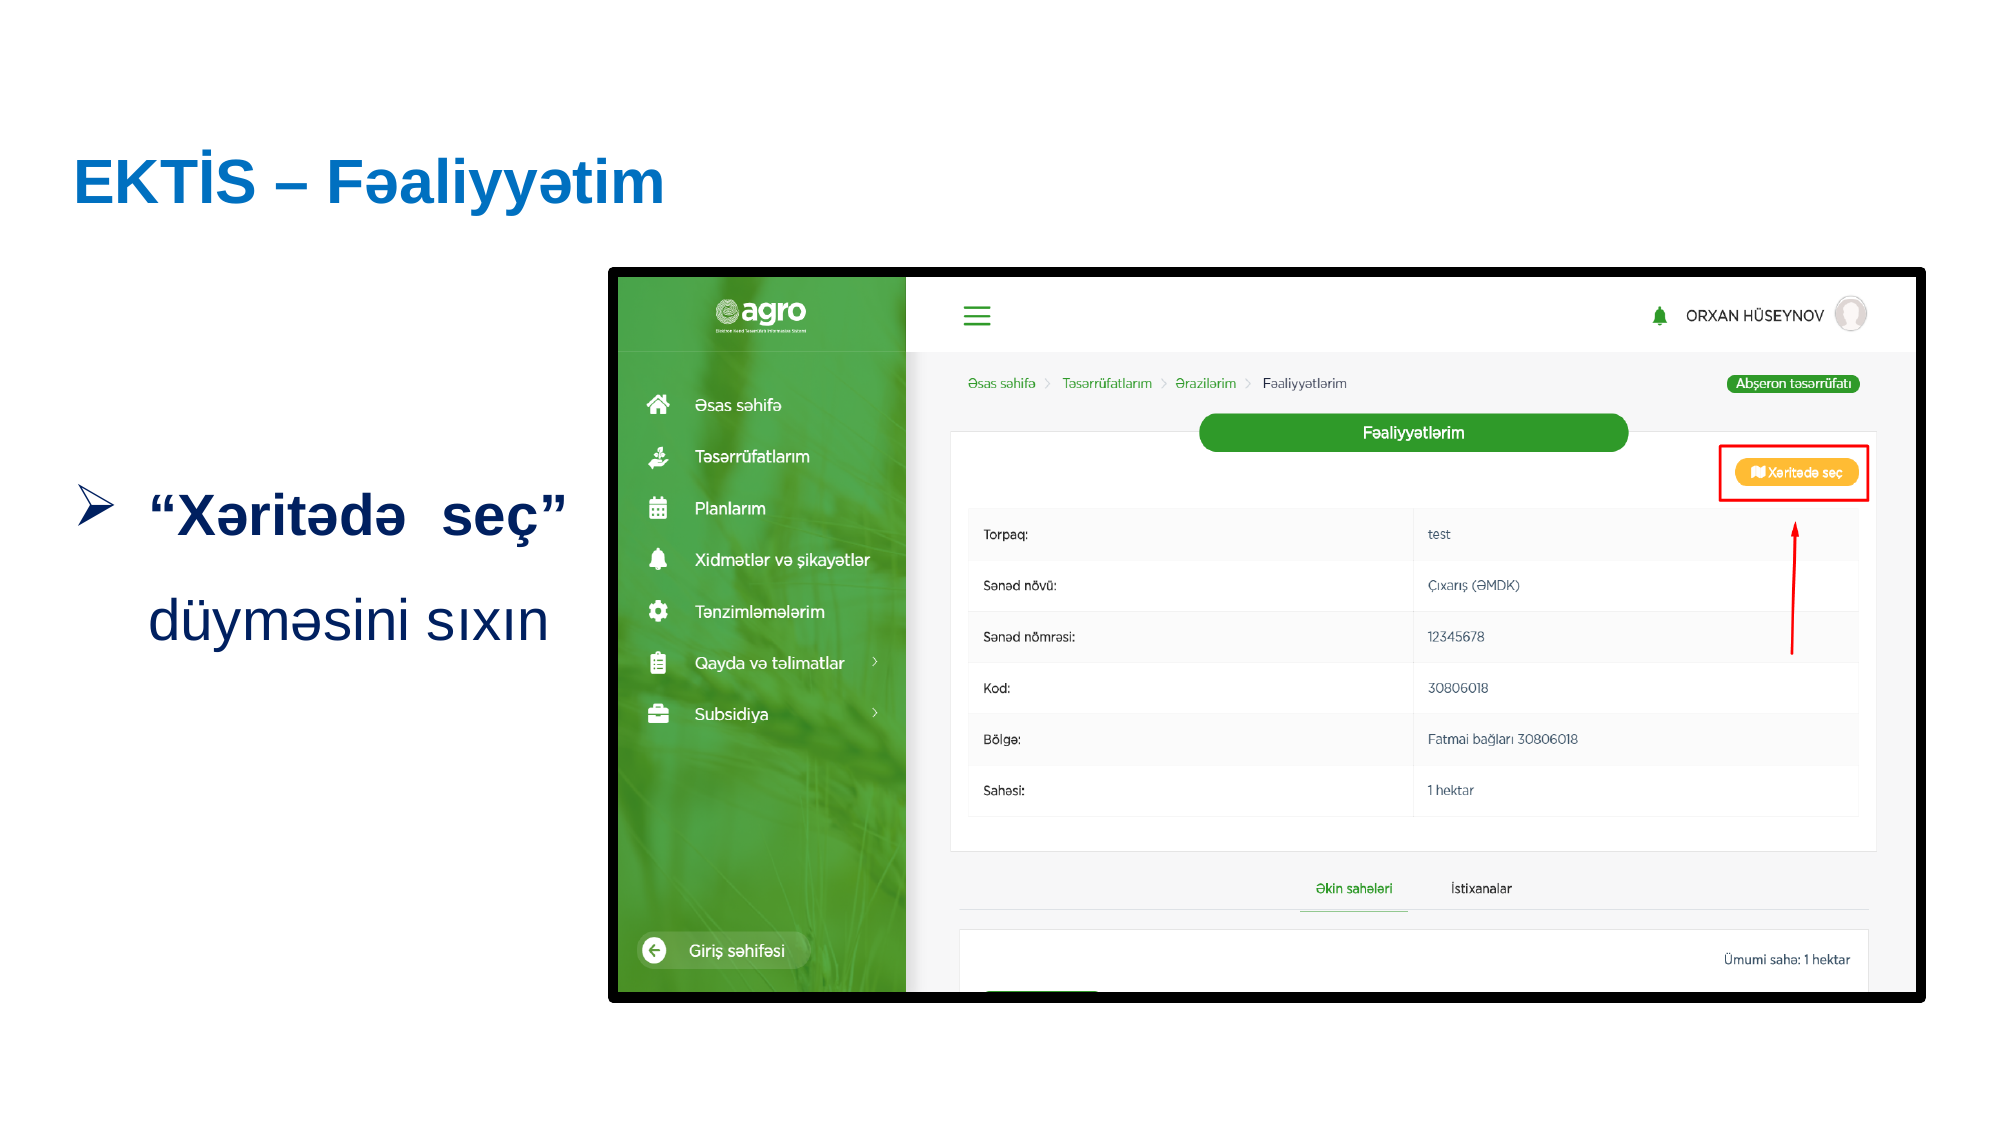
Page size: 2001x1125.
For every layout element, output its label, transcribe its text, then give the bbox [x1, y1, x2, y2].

picture [618, 277, 1916, 993]
text_box “Xəritədə seç” düyməsini sıxın [58, 434, 584, 660]
title EKTİS – Fəaliyyətim [58, 134, 704, 232]
